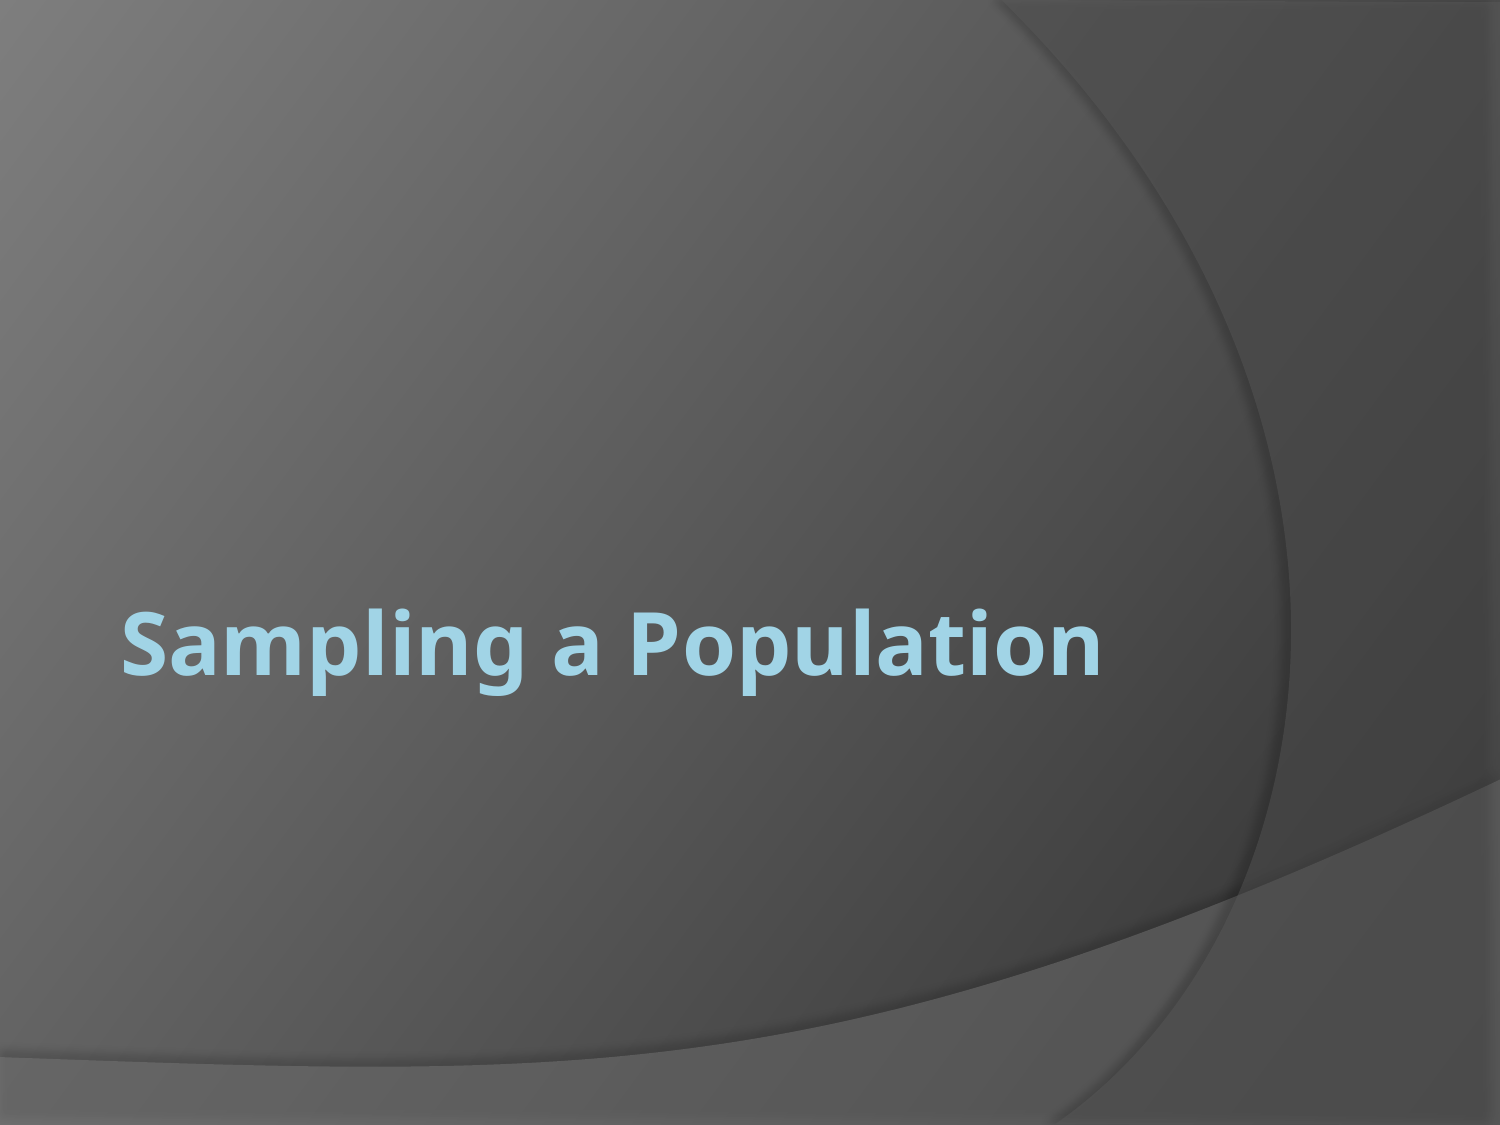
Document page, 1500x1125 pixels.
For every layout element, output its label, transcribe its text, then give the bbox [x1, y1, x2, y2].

title Sampling a Population [112, 587, 1200, 888]
